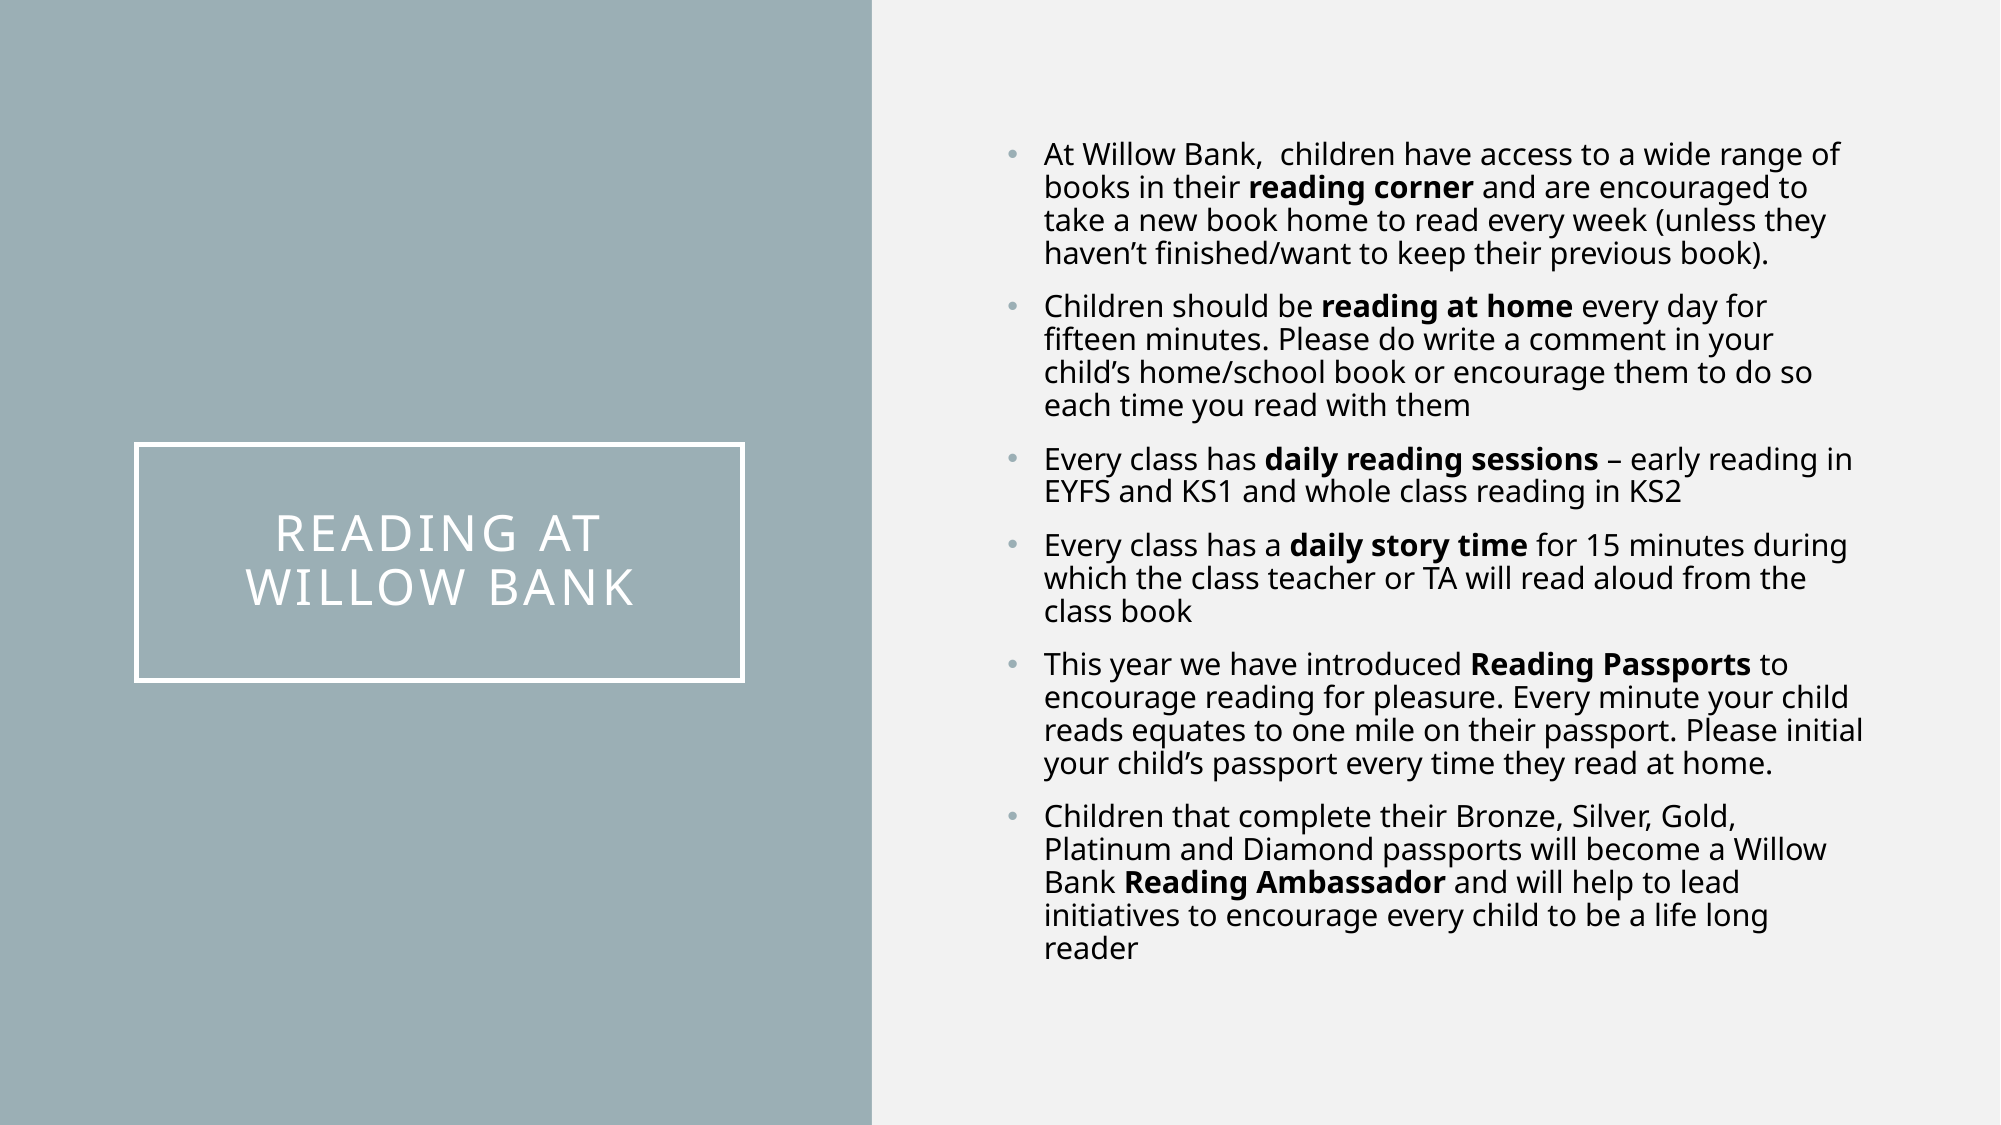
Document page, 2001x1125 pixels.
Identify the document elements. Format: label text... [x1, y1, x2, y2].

title Reading at willow bank [134, 442, 745, 683]
text_box [871, 0, 2000, 1125]
list At Willow Bank, children have access to a wide range of books in their reading corner and are encouraged to take a new book home to read every week (unless they haven’t finished/want to keep their previous book). Children should be reading at home every day for fifteen minutes. Please do write a comment in your child’s home/school book or encourage them to do so each time you read with them Every class has daily reading sessions – early reading in EYFS and KS1 and whole class reading in KS2 Every class has a daily story time for 15 minutes during which the class teacher or TA will read aloud from the class book This year we have introduced Reading Passports to encourage reading for pleasure. Every minute your child reads equates to one mile on their passport. Please initial your child’s passport every time they read at home. Children that complete their Bronze, Silver, Gold, Platinum and Diamond passports will become a Willow Bank Reading Ambassador and will help to lead initiatives to encourage every child to be a life long reader [992, 131, 1880, 994]
